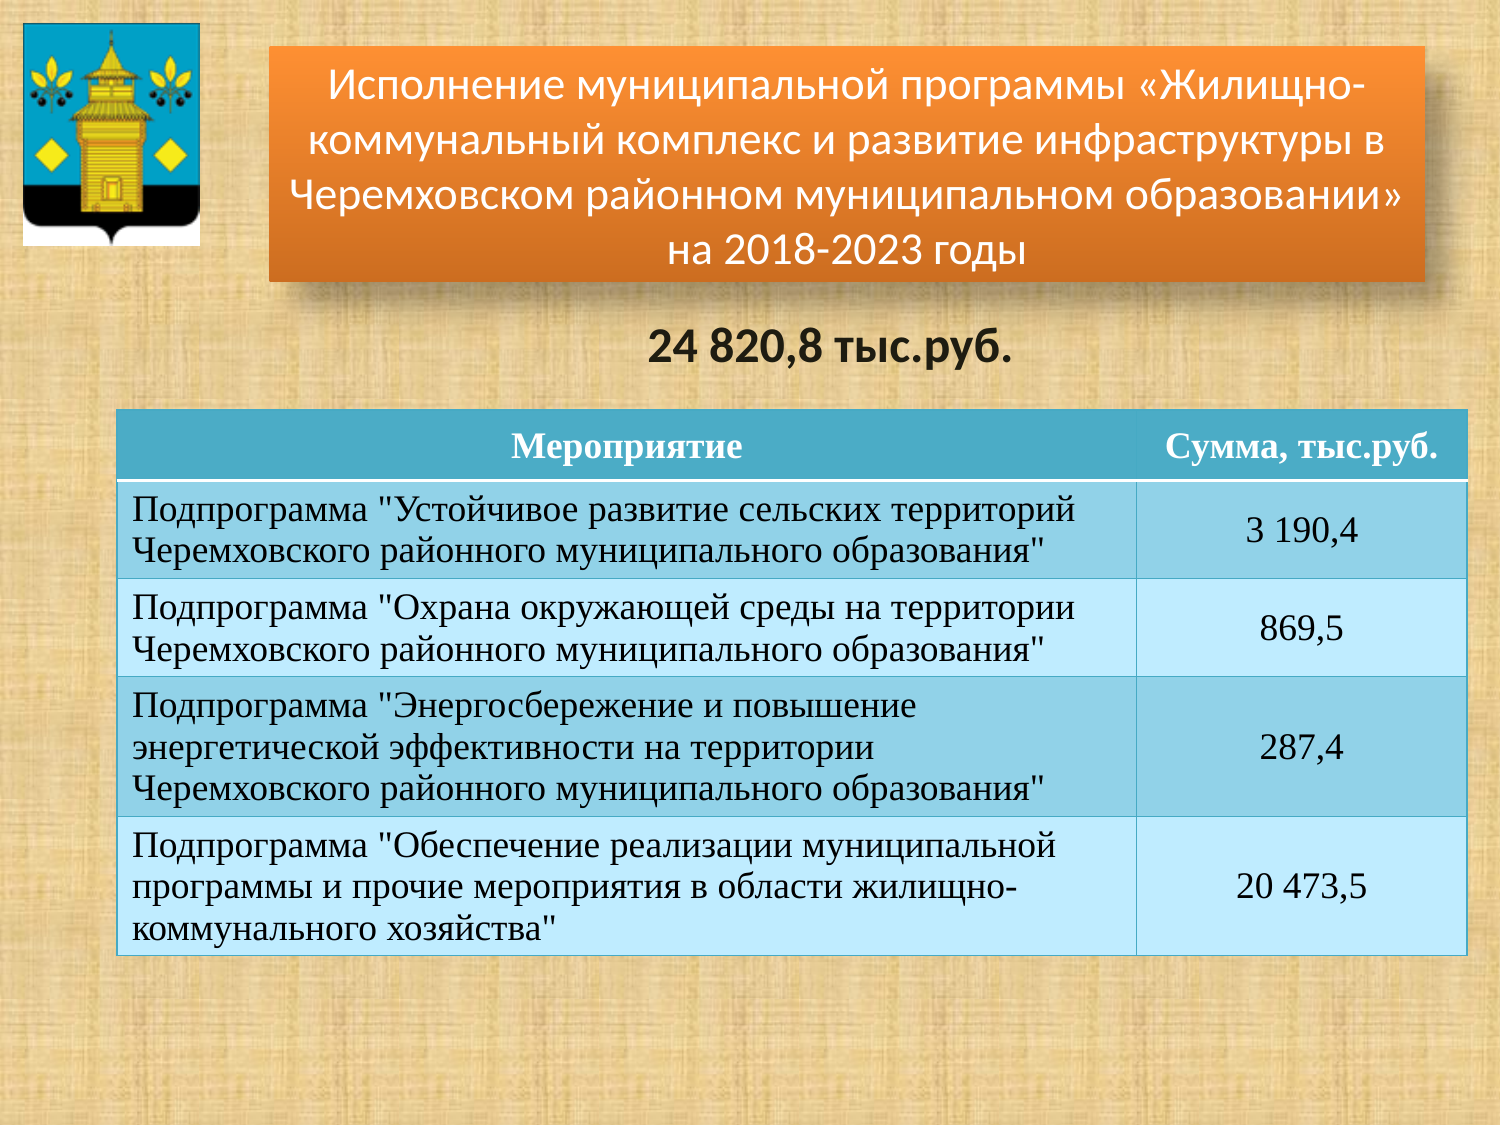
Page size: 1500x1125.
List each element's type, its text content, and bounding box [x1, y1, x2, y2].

picture [0, 0, 1500, 1125]
table_cell 20 473,5 [1137, 817, 1466, 955]
table_cell Подпрограмма "Обеспечение реализации муниципальной программы и прочие мероприятия в области жилищно-коммунального хозяйства" [118, 817, 1136, 955]
table_header Сумма, тыс.руб. [1137, 411, 1466, 479]
text_box 24 820,8 тыс.руб. [632, 304, 1055, 380]
table_cell 287,4 [1137, 677, 1466, 816]
title Исполнение муниципальной программы «Жилищно-коммунальный комплекс и развитие инфраструктуры в Черемховском районном муниципальном образовании» на 2018-2023 годы [269, 46, 1425, 282]
table_cell 3 190,4 [1137, 482, 1466, 578]
table_cell Подпрограмма "Устойчивое развитие сельских территорий Черемховского районного муниципального образования" [118, 482, 1136, 578]
table_cell Подпрограмма "Охрана окружающей среды на территории Черемховского районного муниципального образования" [118, 579, 1136, 676]
table_cell 869,5 [1137, 579, 1466, 676]
table_header Мероприятие [118, 411, 1136, 479]
table_cell Подпрограмма "Энергосбережение и повышение энергетической эффективности на территории Черемховского районного муниципального образования" [118, 677, 1136, 816]
